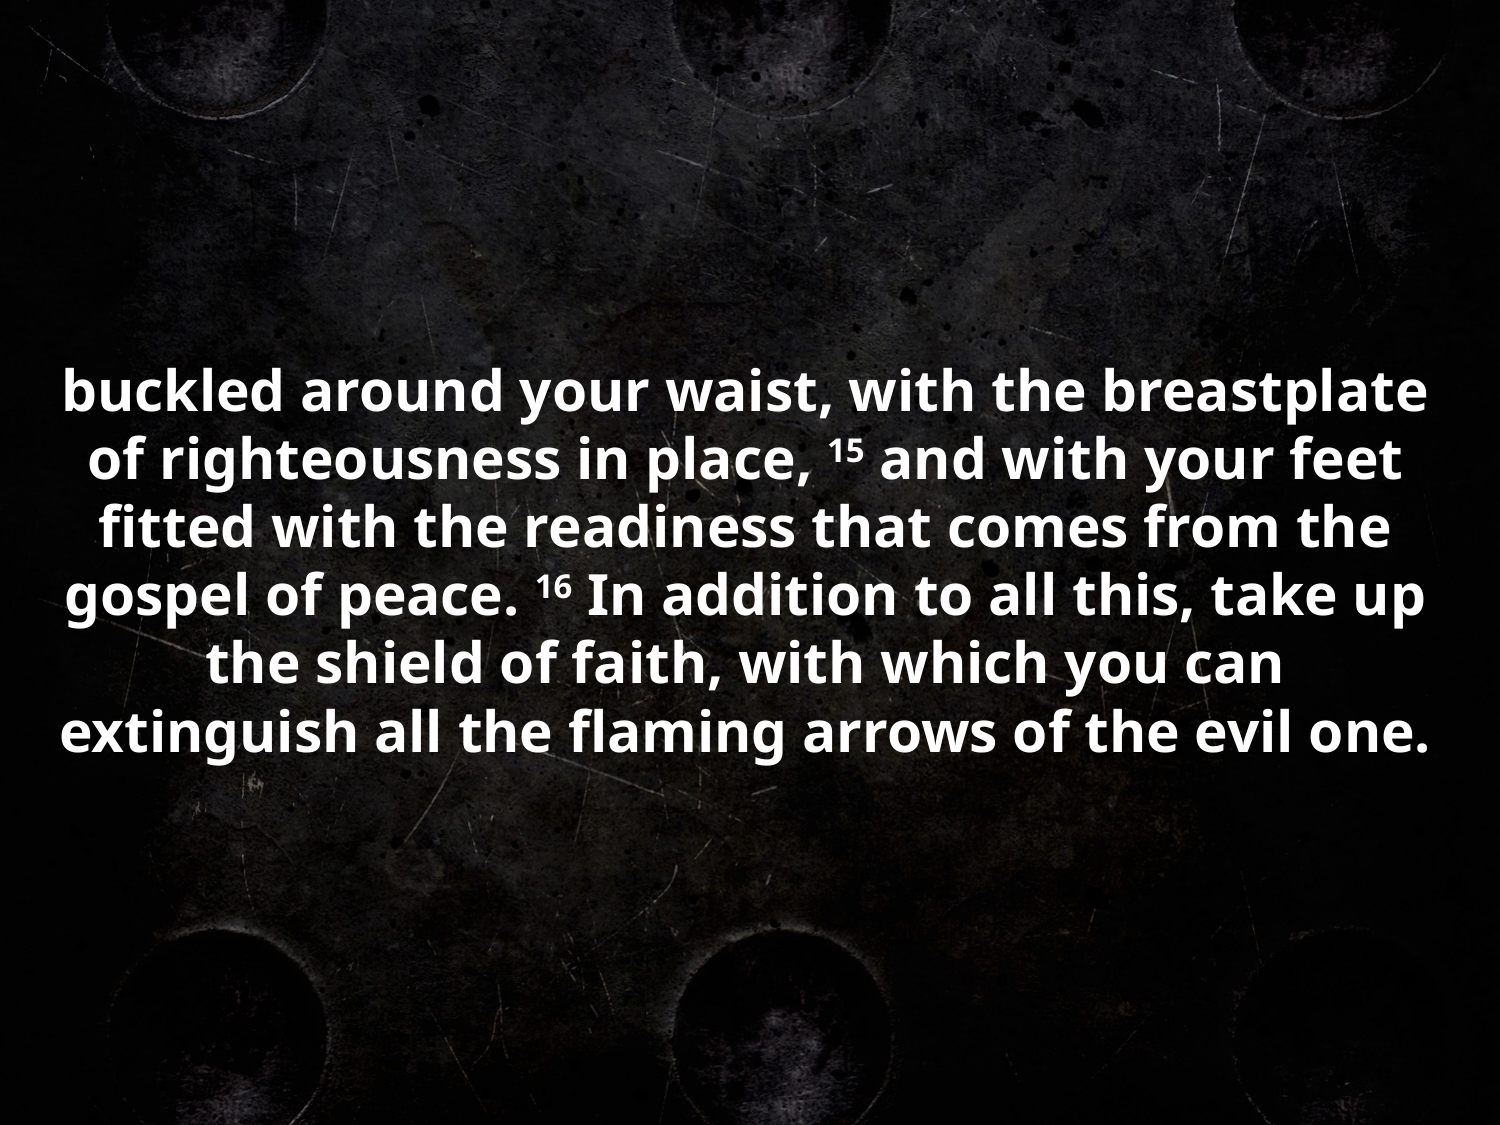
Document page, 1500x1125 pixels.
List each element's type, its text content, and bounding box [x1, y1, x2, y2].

picture [0, 0, 1500, 1125]
title buckled around your waist, with the breastplate of righteousness in place, 15 and with your feet fitted with the readiness that comes from the gospel of peace. 16 In addition to all this, take up the shield of faith, with which you can extinguish all the flaming arrows of the evil one. [40, 311, 1451, 806]
